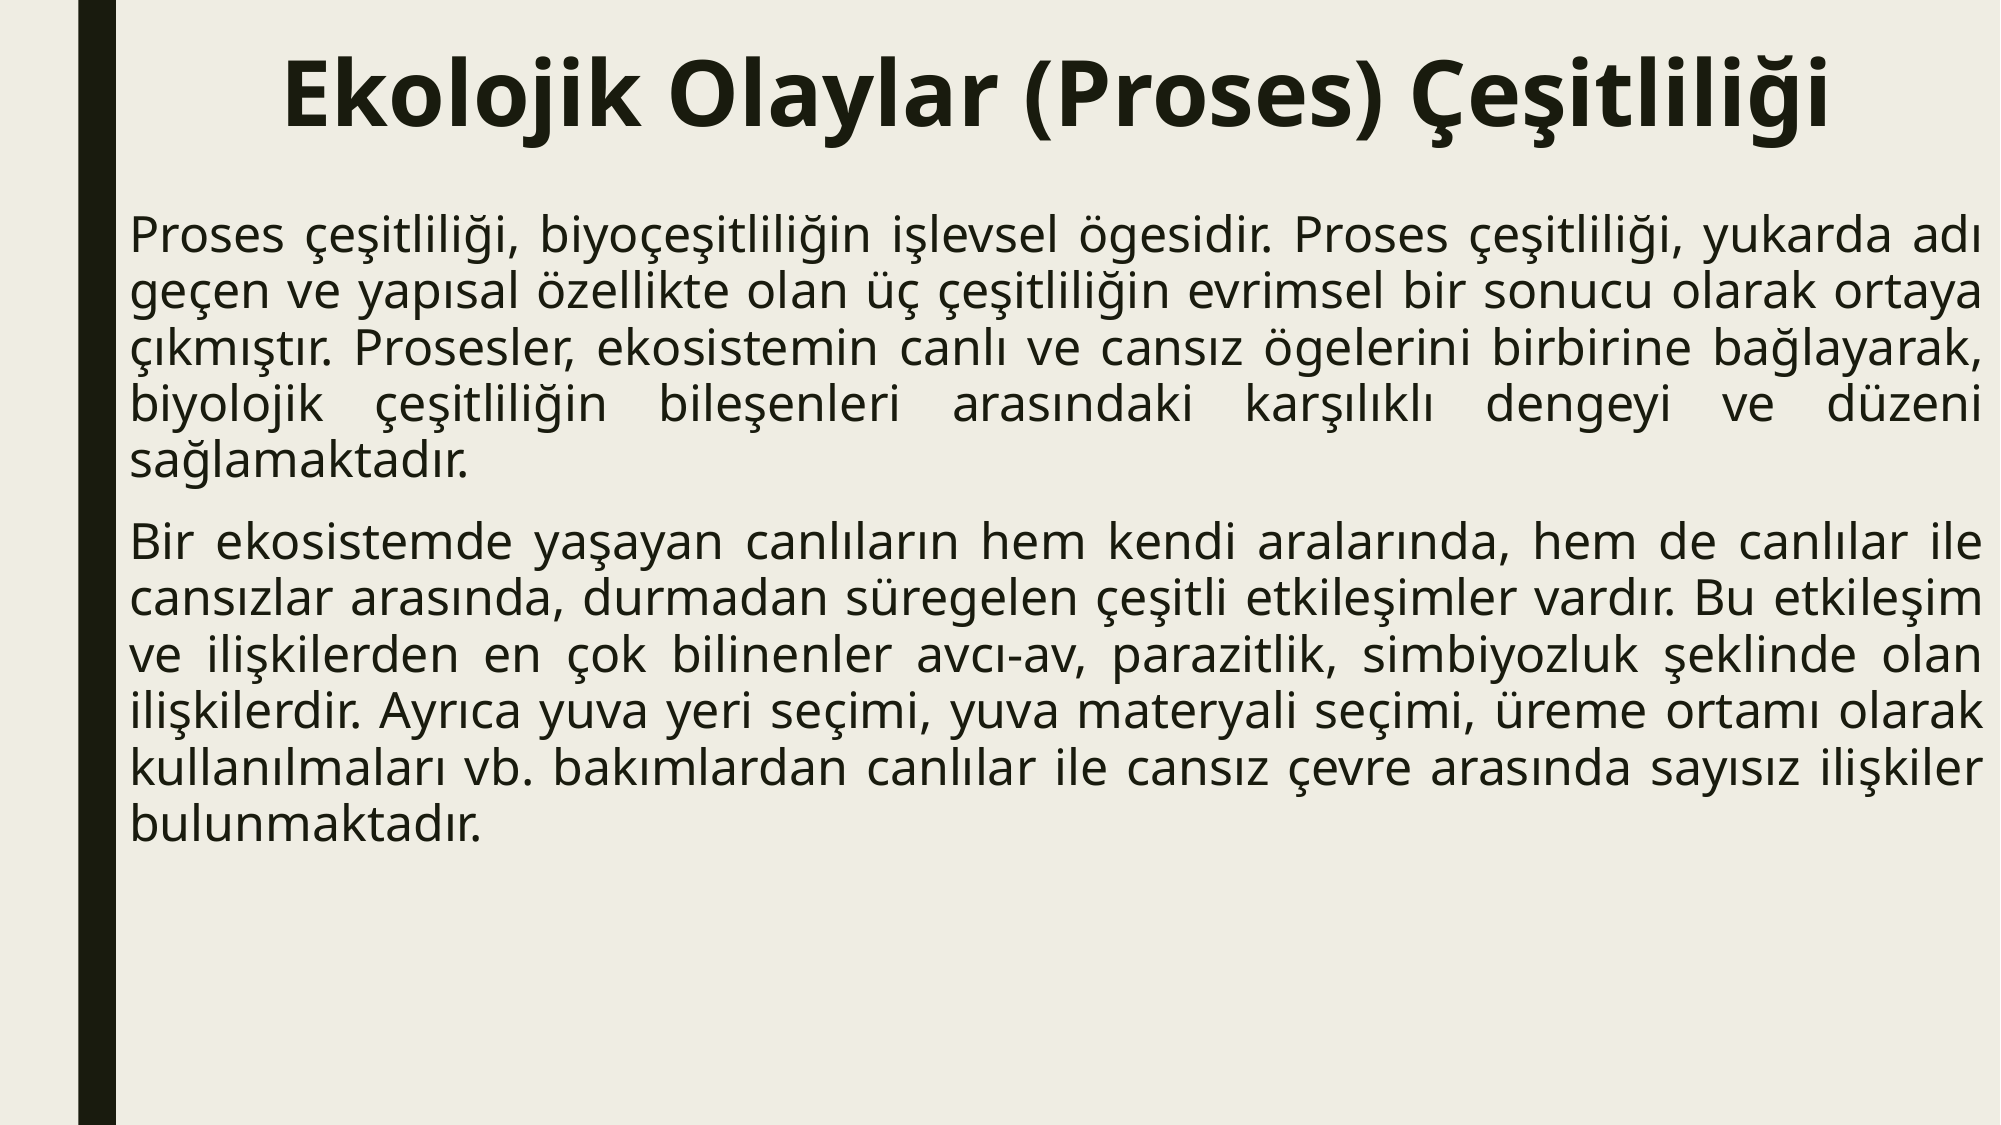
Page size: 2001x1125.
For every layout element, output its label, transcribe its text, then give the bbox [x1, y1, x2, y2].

list Proses çeşitliliği, biyoçeşitliliğin işlevsel ögesidir. Proses çeşitliliği, yukarda adı geçen ve yapısal özellikte olan üç çeşitliliğin evrimsel bir sonucu olarak ortaya çıkmıştır. Prosesler, ekosistemin canlı ve cansız ögelerini birbirine bağlayarak, biyolojik çeşitliliğin bileşenleri arasındaki karşılıklı dengeyi ve düzeni sağlamaktadır. Bir ekosistemde yaşayan canlıların hem kendi aralarında, hem de canlılar ile cansızlar arasında, durmadan süregelen çeşitli etkileşimler vardır. Bu etkileşim ve ilişkilerden en çok bilinenler avcı-av, parazitlik, simbiyozluk şeklinde olan ilişkilerdir. Ayrıca yuva yeri seçimi, yuva materyali seçimi, üreme ortamı olarak kullanılmaları vb. bakımlardan canlılar ile cansız çevre arasında sayısız ilişkiler bulunmaktadır. [114, 199, 2000, 1125]
title Ekolojik Olaylar (Proses) Çeşitliliği [114, 40, 2000, 176]
